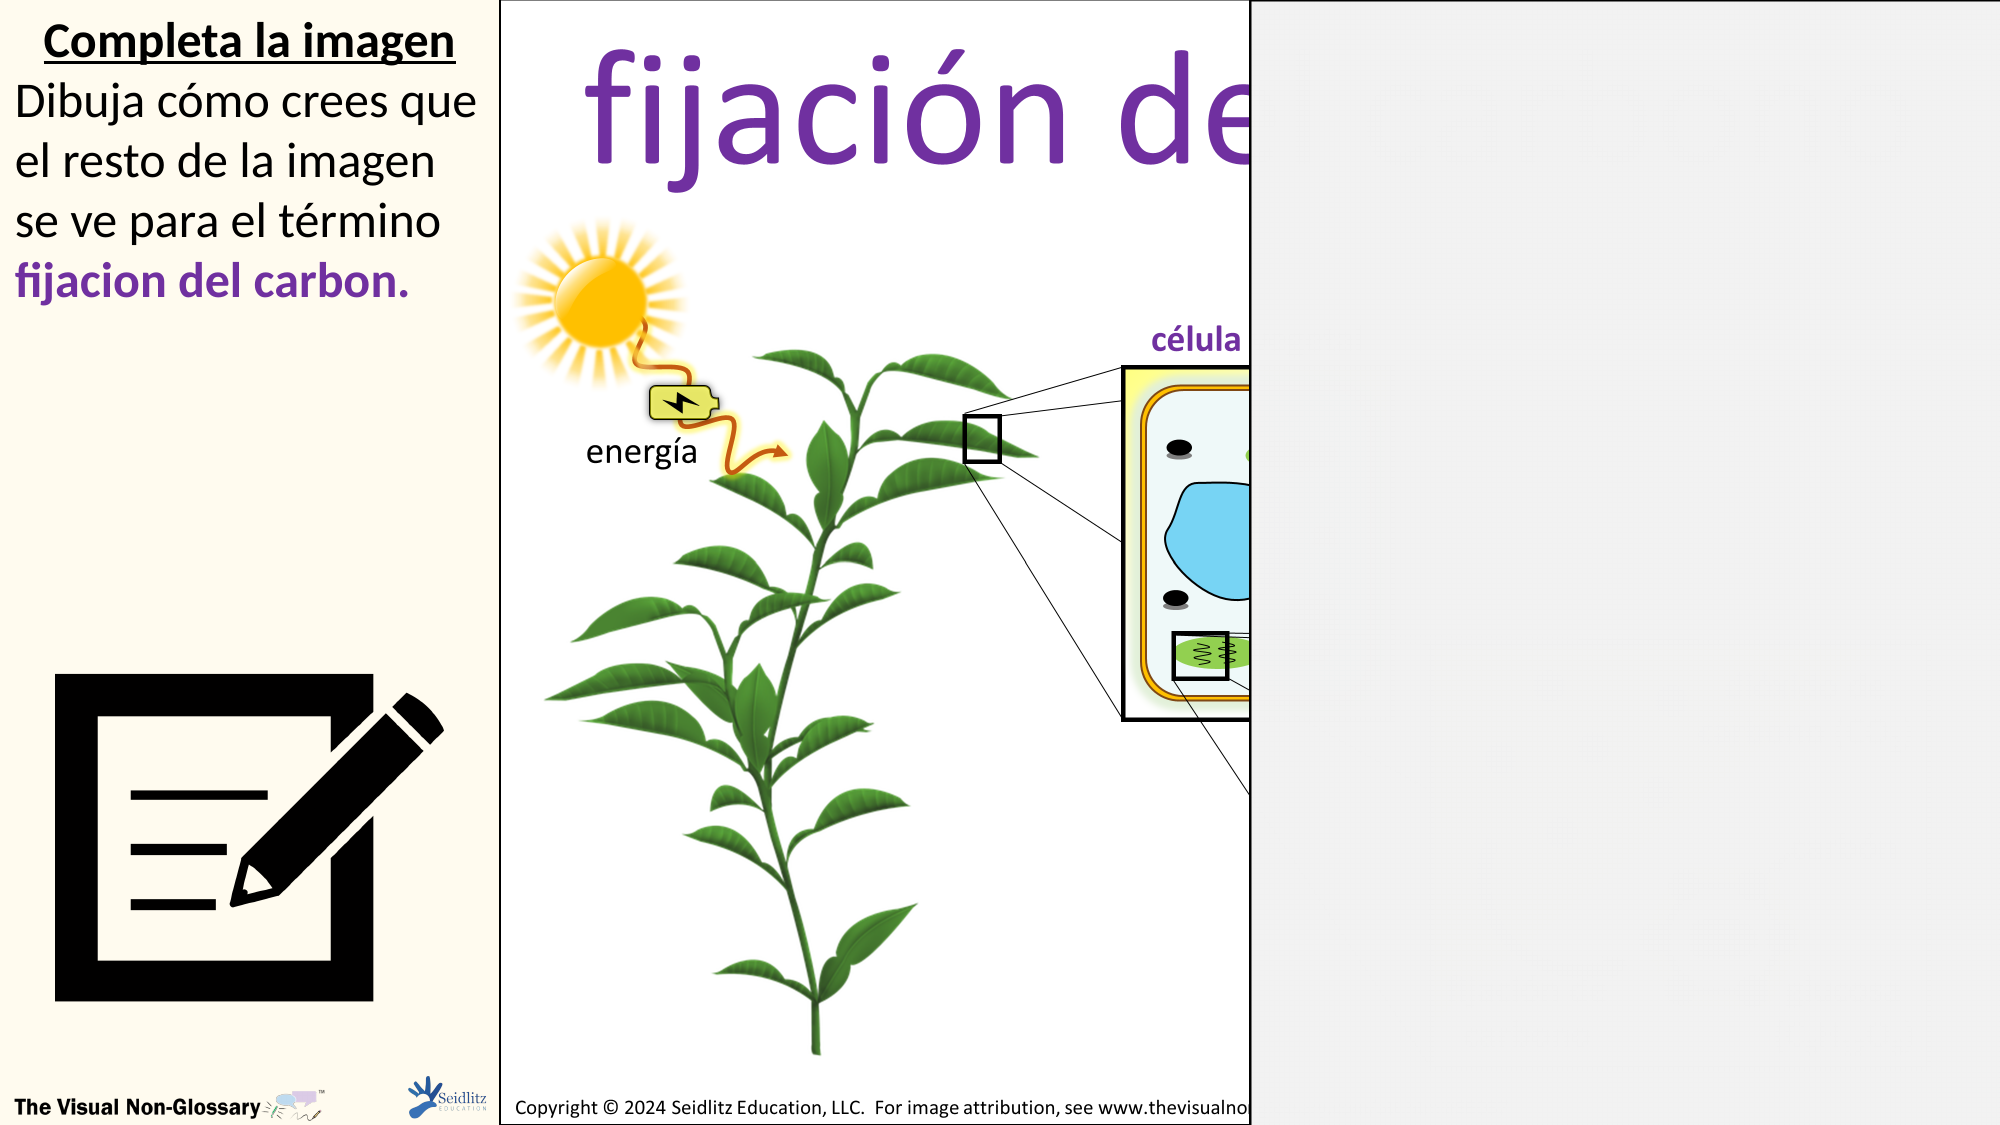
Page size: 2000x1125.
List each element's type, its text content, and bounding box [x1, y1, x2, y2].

picture [403, 1073, 495, 1125]
picture [499, 0, 2000, 1125]
picture [0, 1084, 328, 1125]
picture [55, 643, 445, 1033]
text_box Dibuja cómo crees que el resto de la imagen se ve para el término fijacion del carbon. [0, 59, 494, 315]
text_box Completa la imagen [28, 0, 471, 59]
